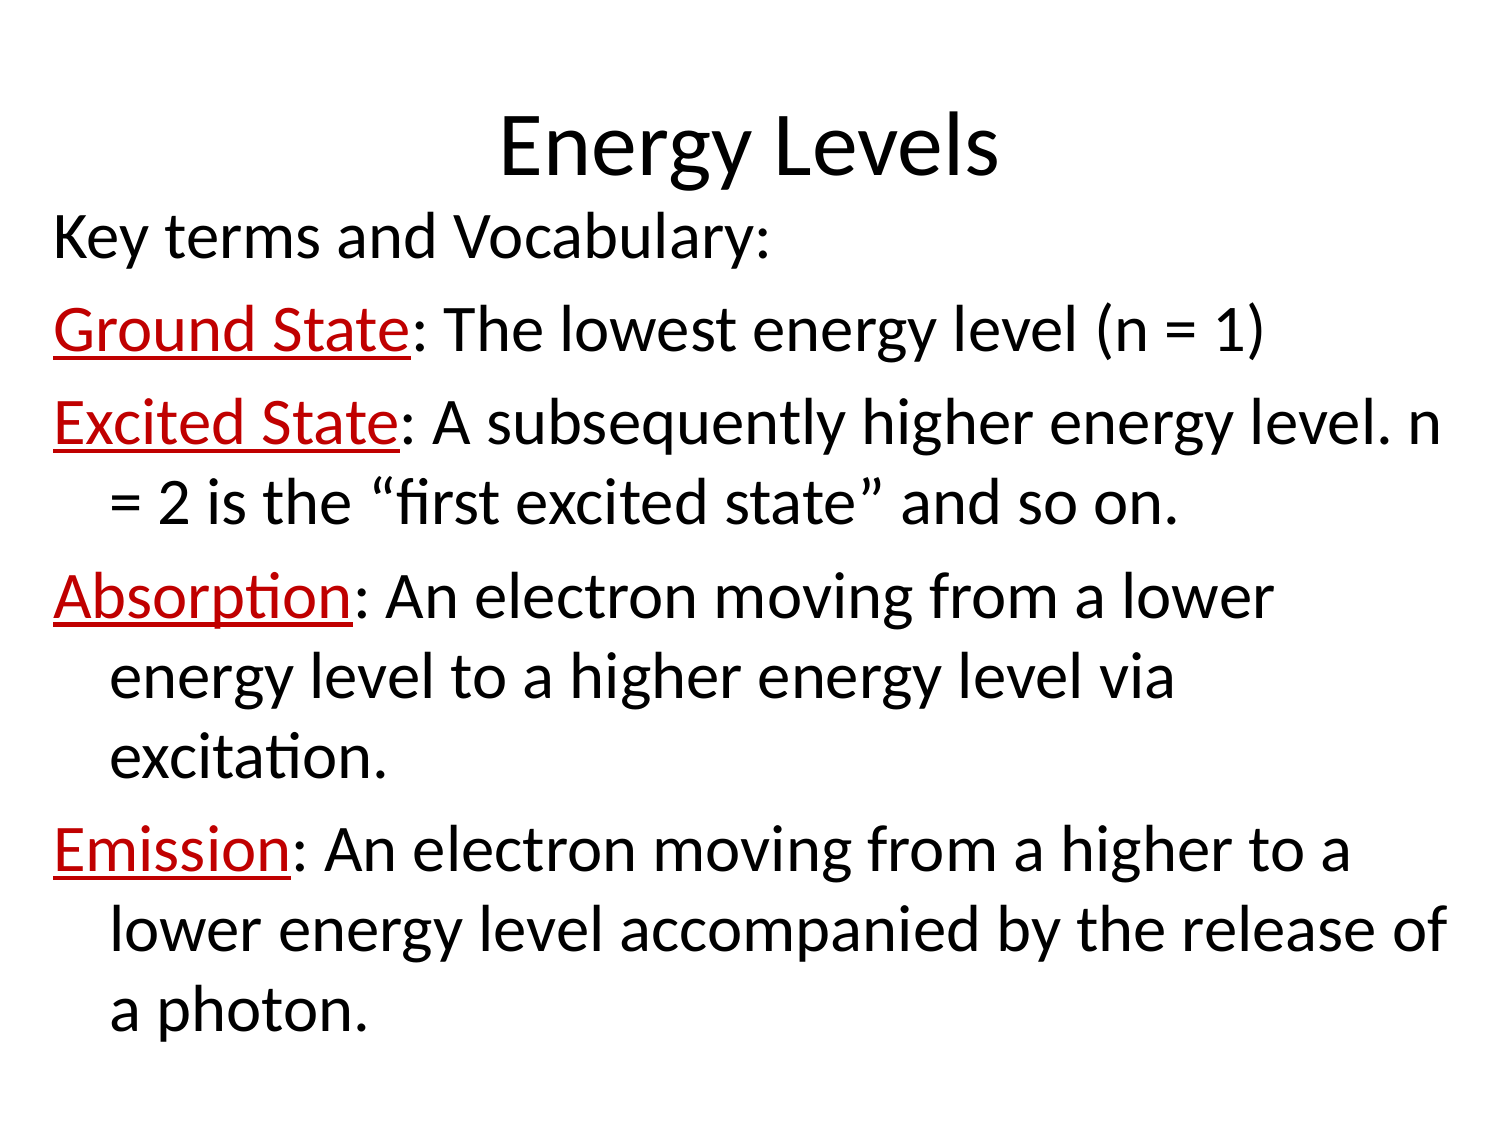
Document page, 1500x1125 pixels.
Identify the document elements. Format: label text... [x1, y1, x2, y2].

title Energy Levels [75, 45, 1425, 233]
list Key terms and Vocabulary: Ground State: The lowest energy level (n = 1) Excited State: A subsequently higher energy level. n = 2 is the “first excited state” and so on. Absorption: An electron moving from a lower energy level to a higher energy level via excitation. Emission: An electron moving from a higher to a lower energy level accompanied by the release of a photon. [38, 184, 1465, 1053]
